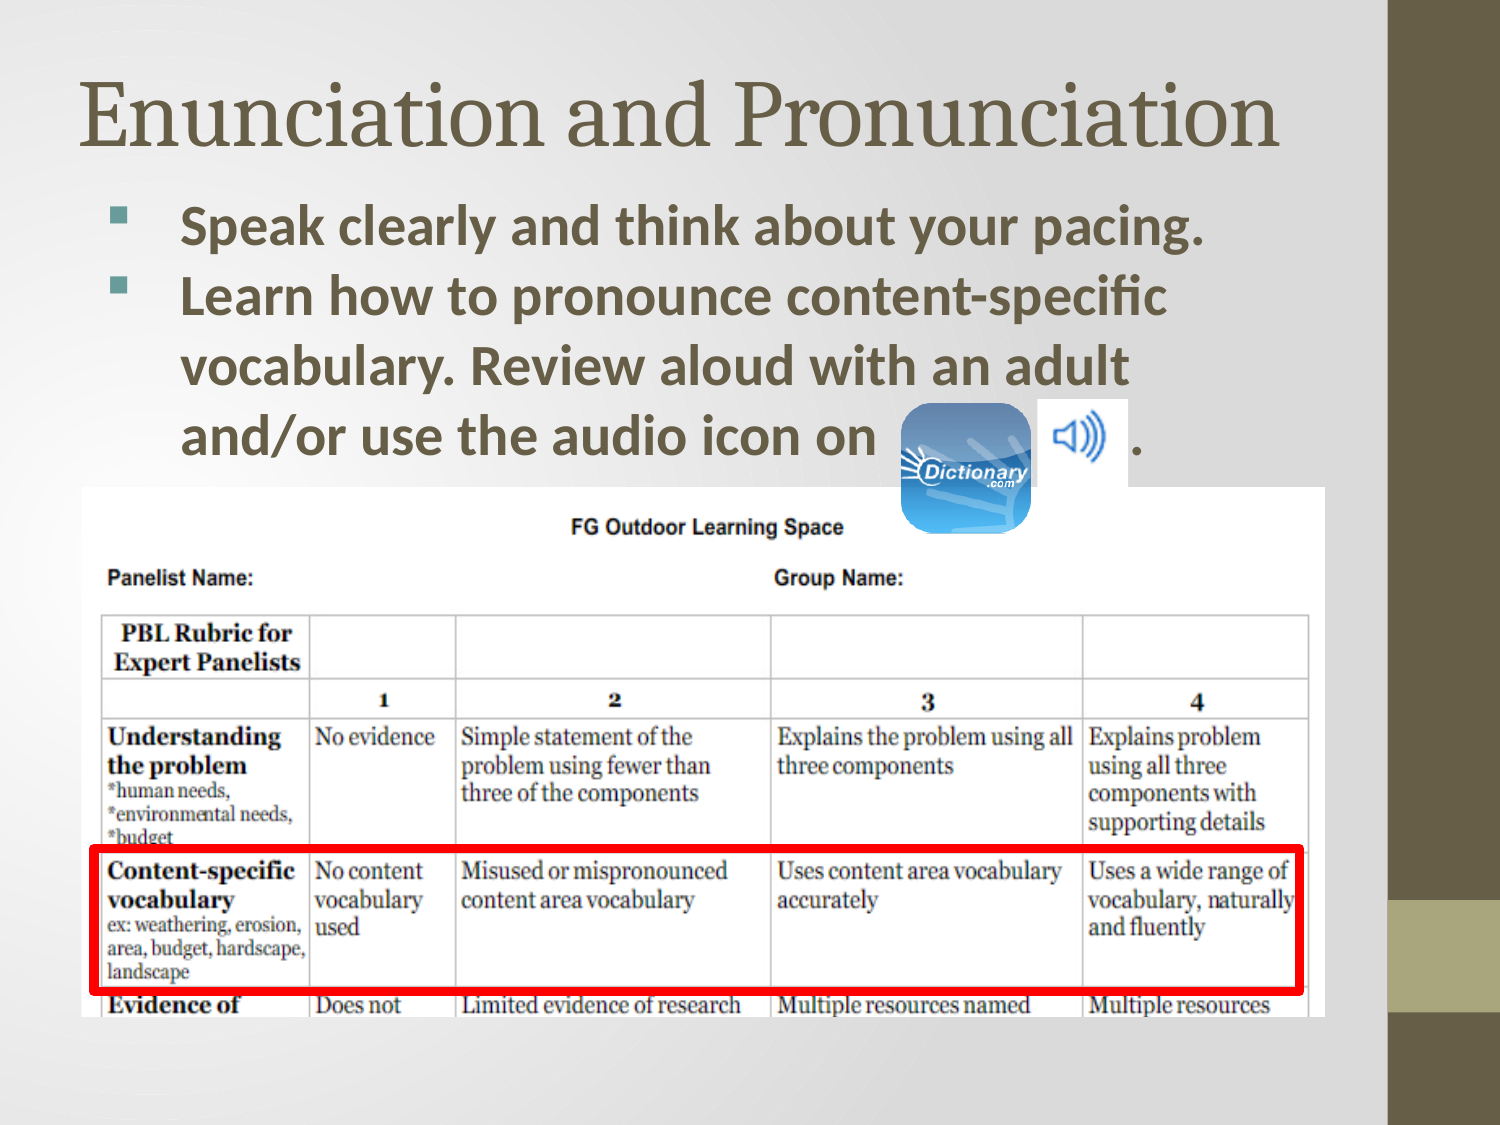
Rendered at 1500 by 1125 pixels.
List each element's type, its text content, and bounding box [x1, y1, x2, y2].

text_box Speak clearly and think about your pacing. Learn how to pronounce content-specific vocabulary. Review aloud with an adult and/or use the audio icon on . [103, 187, 1303, 468]
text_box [80, 486, 1326, 1017]
picture [1036, 399, 1129, 488]
title Enunciation and Pronunciation [75, 14, 1325, 202]
picture [894, 399, 1034, 534]
